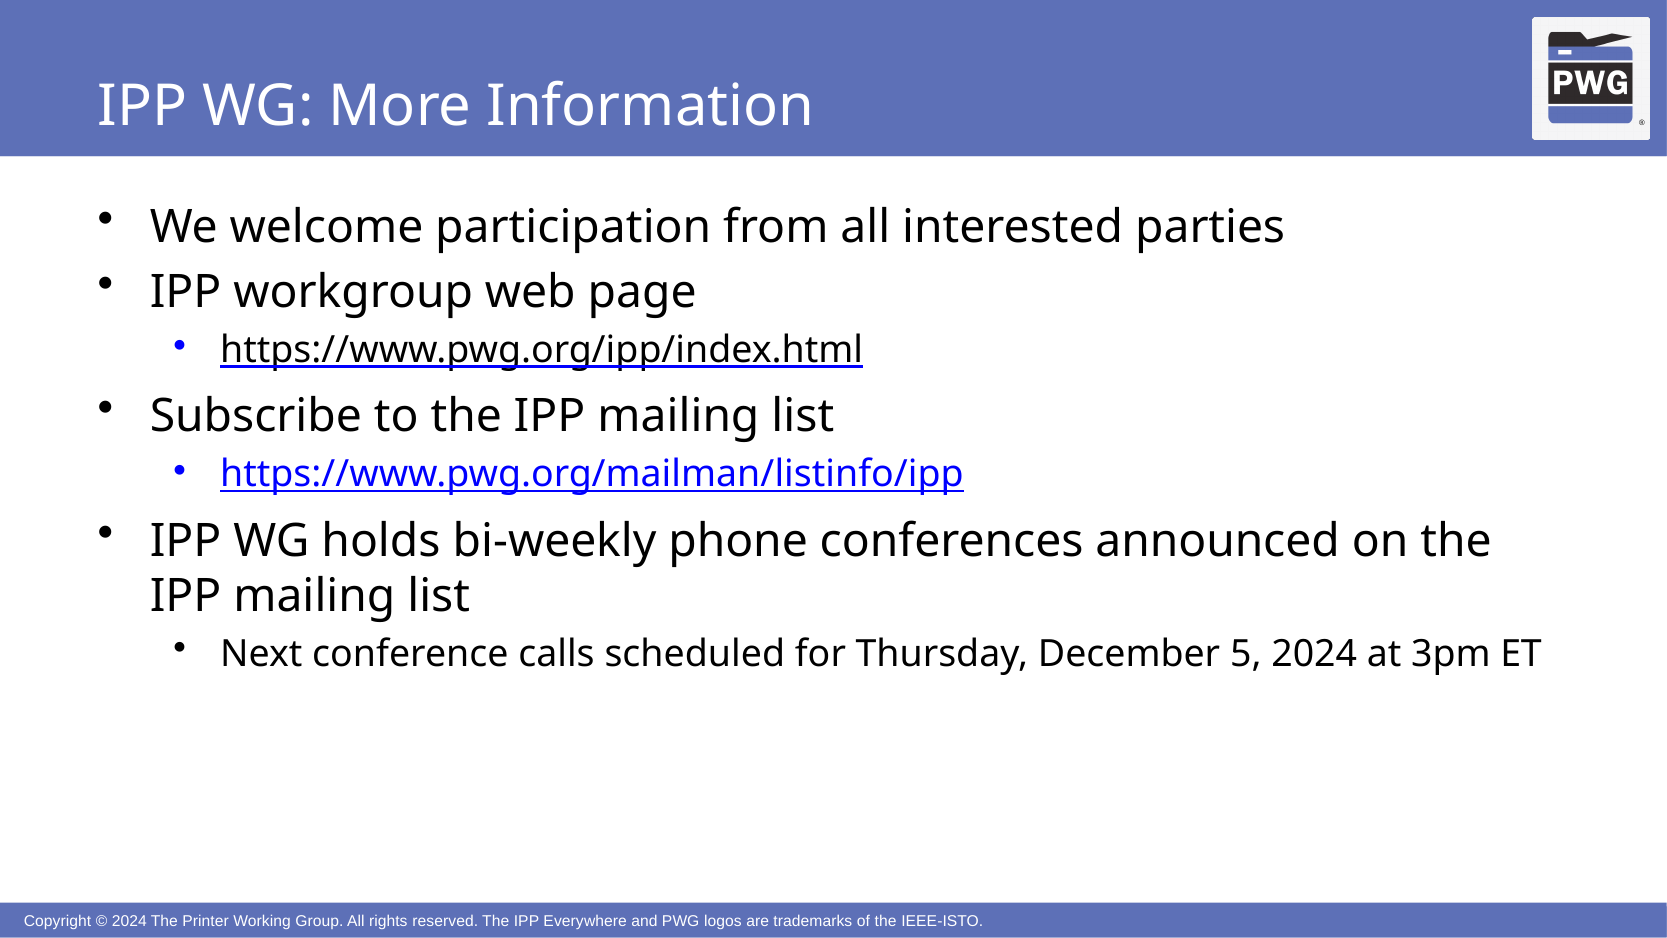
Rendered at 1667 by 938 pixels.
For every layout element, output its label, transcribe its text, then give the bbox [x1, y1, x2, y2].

picture [1531, 16, 1650, 140]
title IPP WG: More Information [82, 5, 1464, 146]
text_box [0, 902, 1667, 938]
text_box [0, 0, 1667, 157]
list We welcome participation from all interested parties IPP workgroup web page https://www.pwg.org/ipp/index.html Subscribe to the IPP mailing list https://www.pwg.org/mailman/listinfo/ipp IPP WG holds bi-weekly phone conferences announced on the IPP mailing list Next conference calls scheduled for Thursday, December 5, 2024 at 3pm ET [82, 186, 1584, 890]
text_box Copyright © 2024 The Printer Working Group. All rights reserved. The IPP Everywhere and PWG logos are trademarks of the IEEE-ISTO. [17, 910, 1407, 930]
